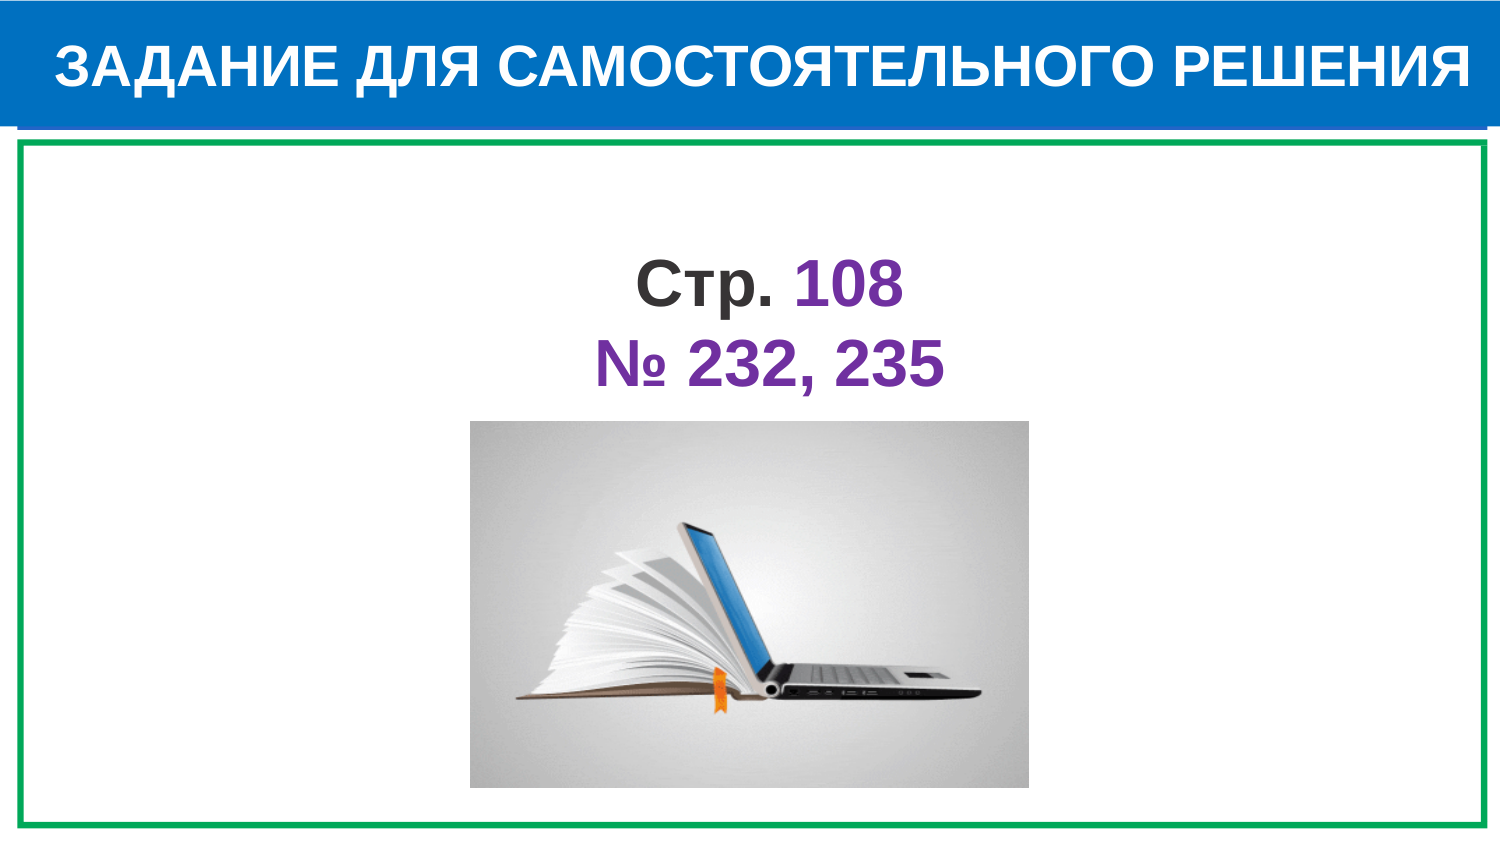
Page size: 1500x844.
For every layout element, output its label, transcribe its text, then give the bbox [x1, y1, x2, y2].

list Стр. 108 № 232, 235 [49, 232, 1491, 408]
text_box [0, 0, 1500, 127]
picture [469, 421, 1029, 789]
text_box ЗАДАНИЕ ДЛЯ САМОСТОЯТЕЛЬНОГО РЕШЕНИЯ [38, 28, 1489, 99]
